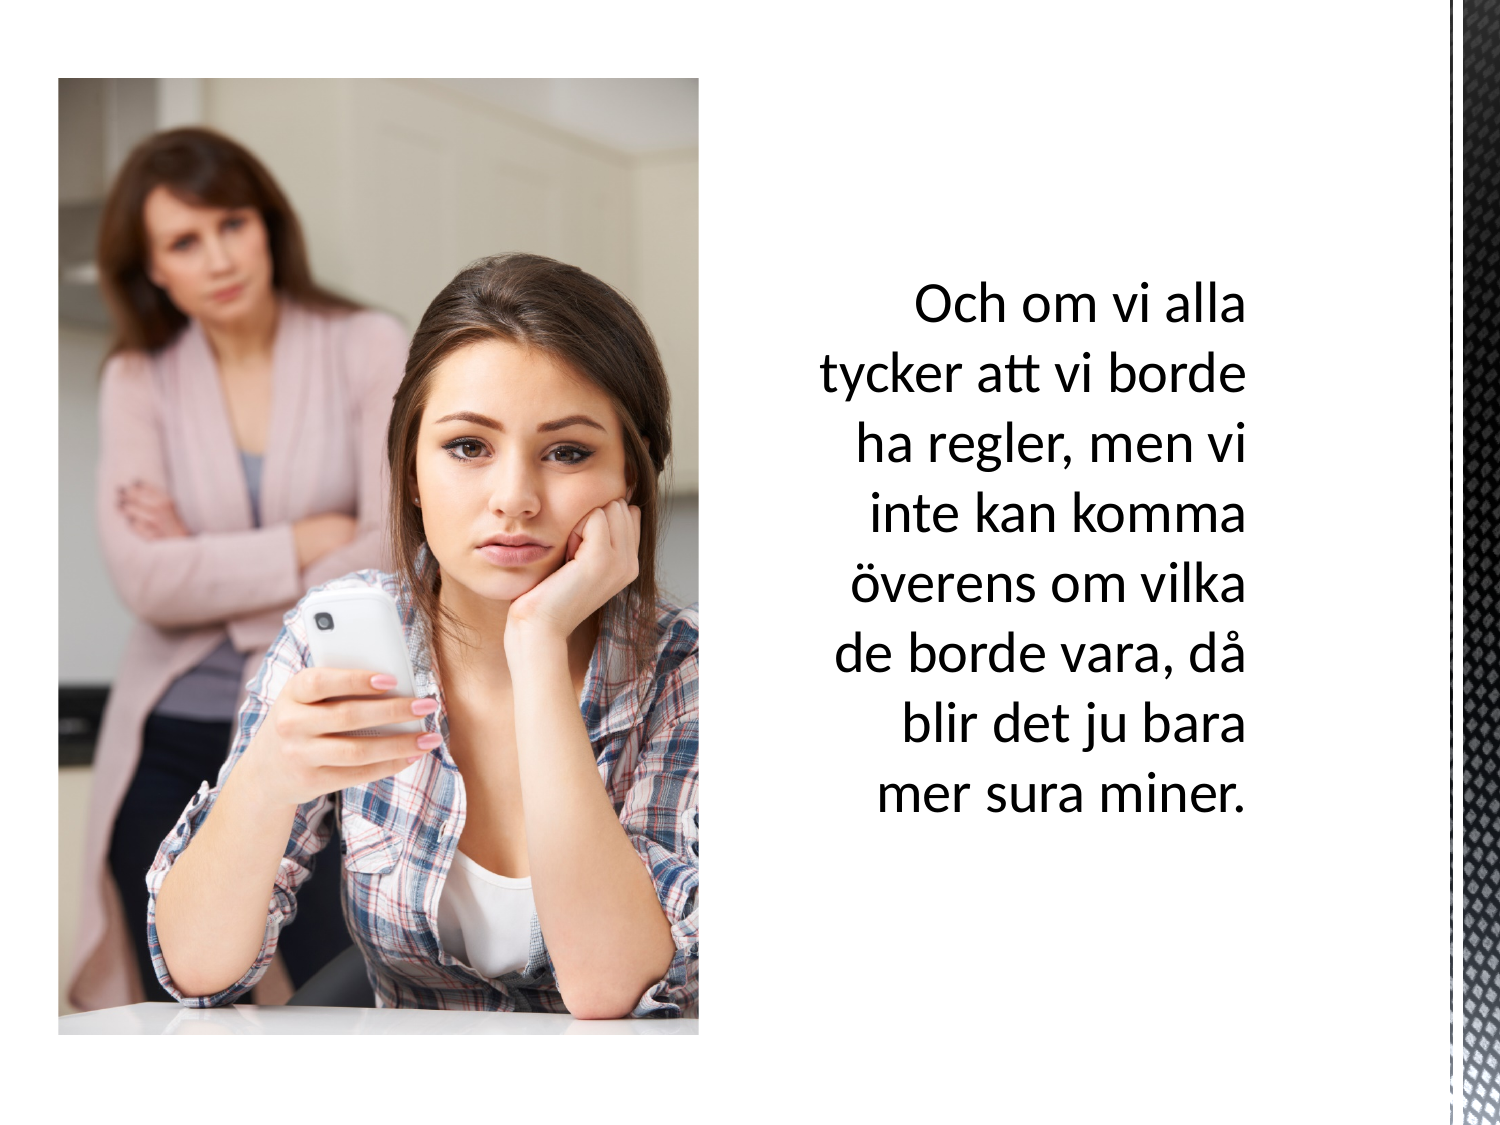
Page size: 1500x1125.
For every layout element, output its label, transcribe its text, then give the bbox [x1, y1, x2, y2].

picture [58, 77, 699, 1036]
title Och om vi alla tycker att vi borde ha regler, men vi inte kan komma överens om vilka de borde vara, då blir det ju bara mer sura miner. [800, 75, 1263, 1013]
picture [1447, 0, 1500, 1125]
